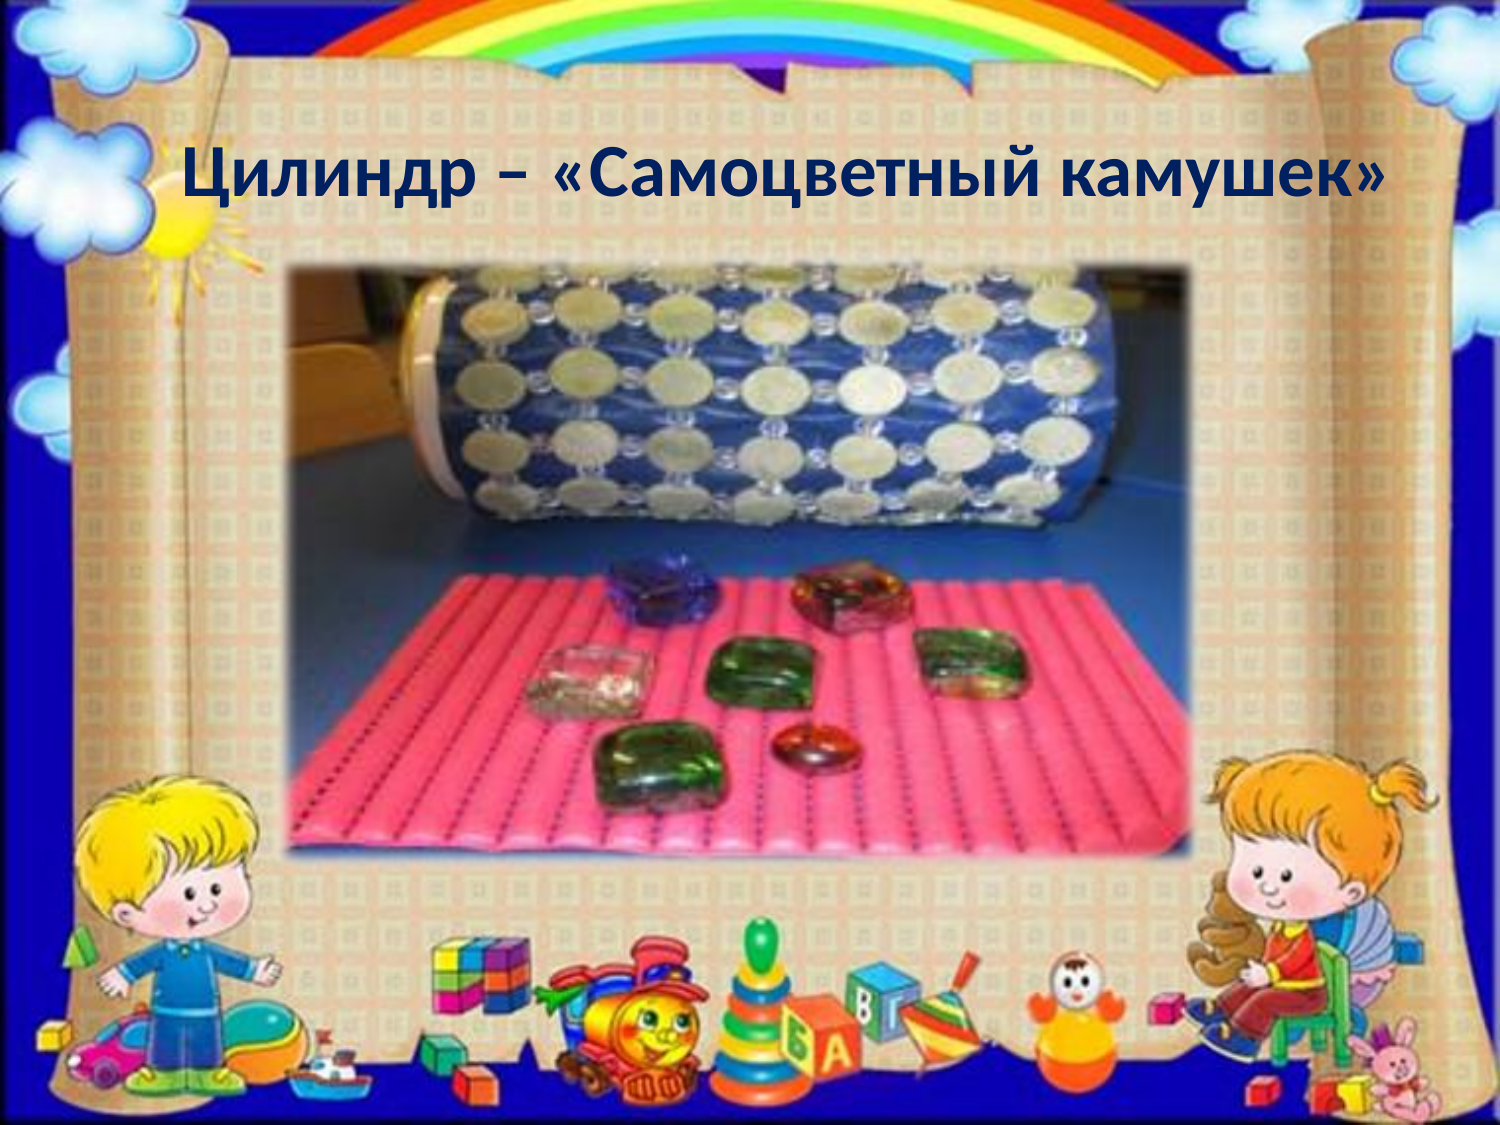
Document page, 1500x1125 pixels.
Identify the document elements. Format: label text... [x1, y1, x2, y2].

picture [0, 0, 1500, 1125]
text_box Цилиндр – «Самоцветный камушек» [116, 113, 1459, 219]
